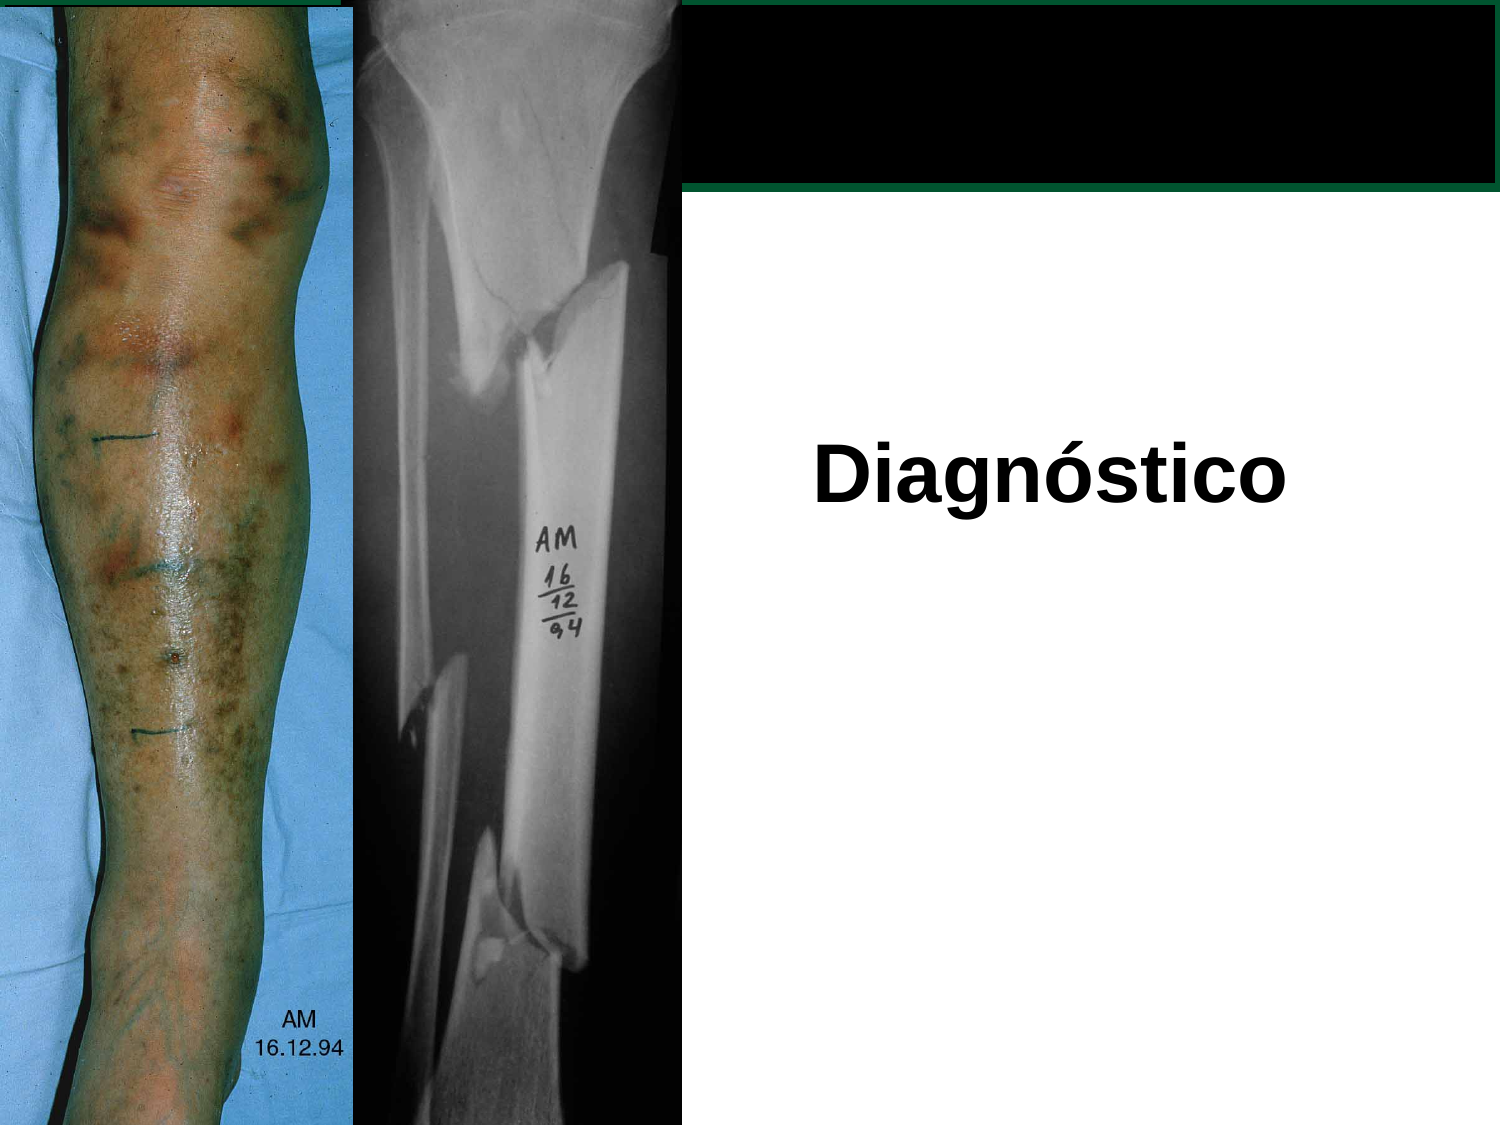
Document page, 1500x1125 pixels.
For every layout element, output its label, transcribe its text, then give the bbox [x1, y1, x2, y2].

text_box [0, 0, 338, 5]
text_box [685, 0, 1500, 188]
picture [0, 0, 683, 1125]
text_box Diagnóstico [797, 411, 1304, 527]
